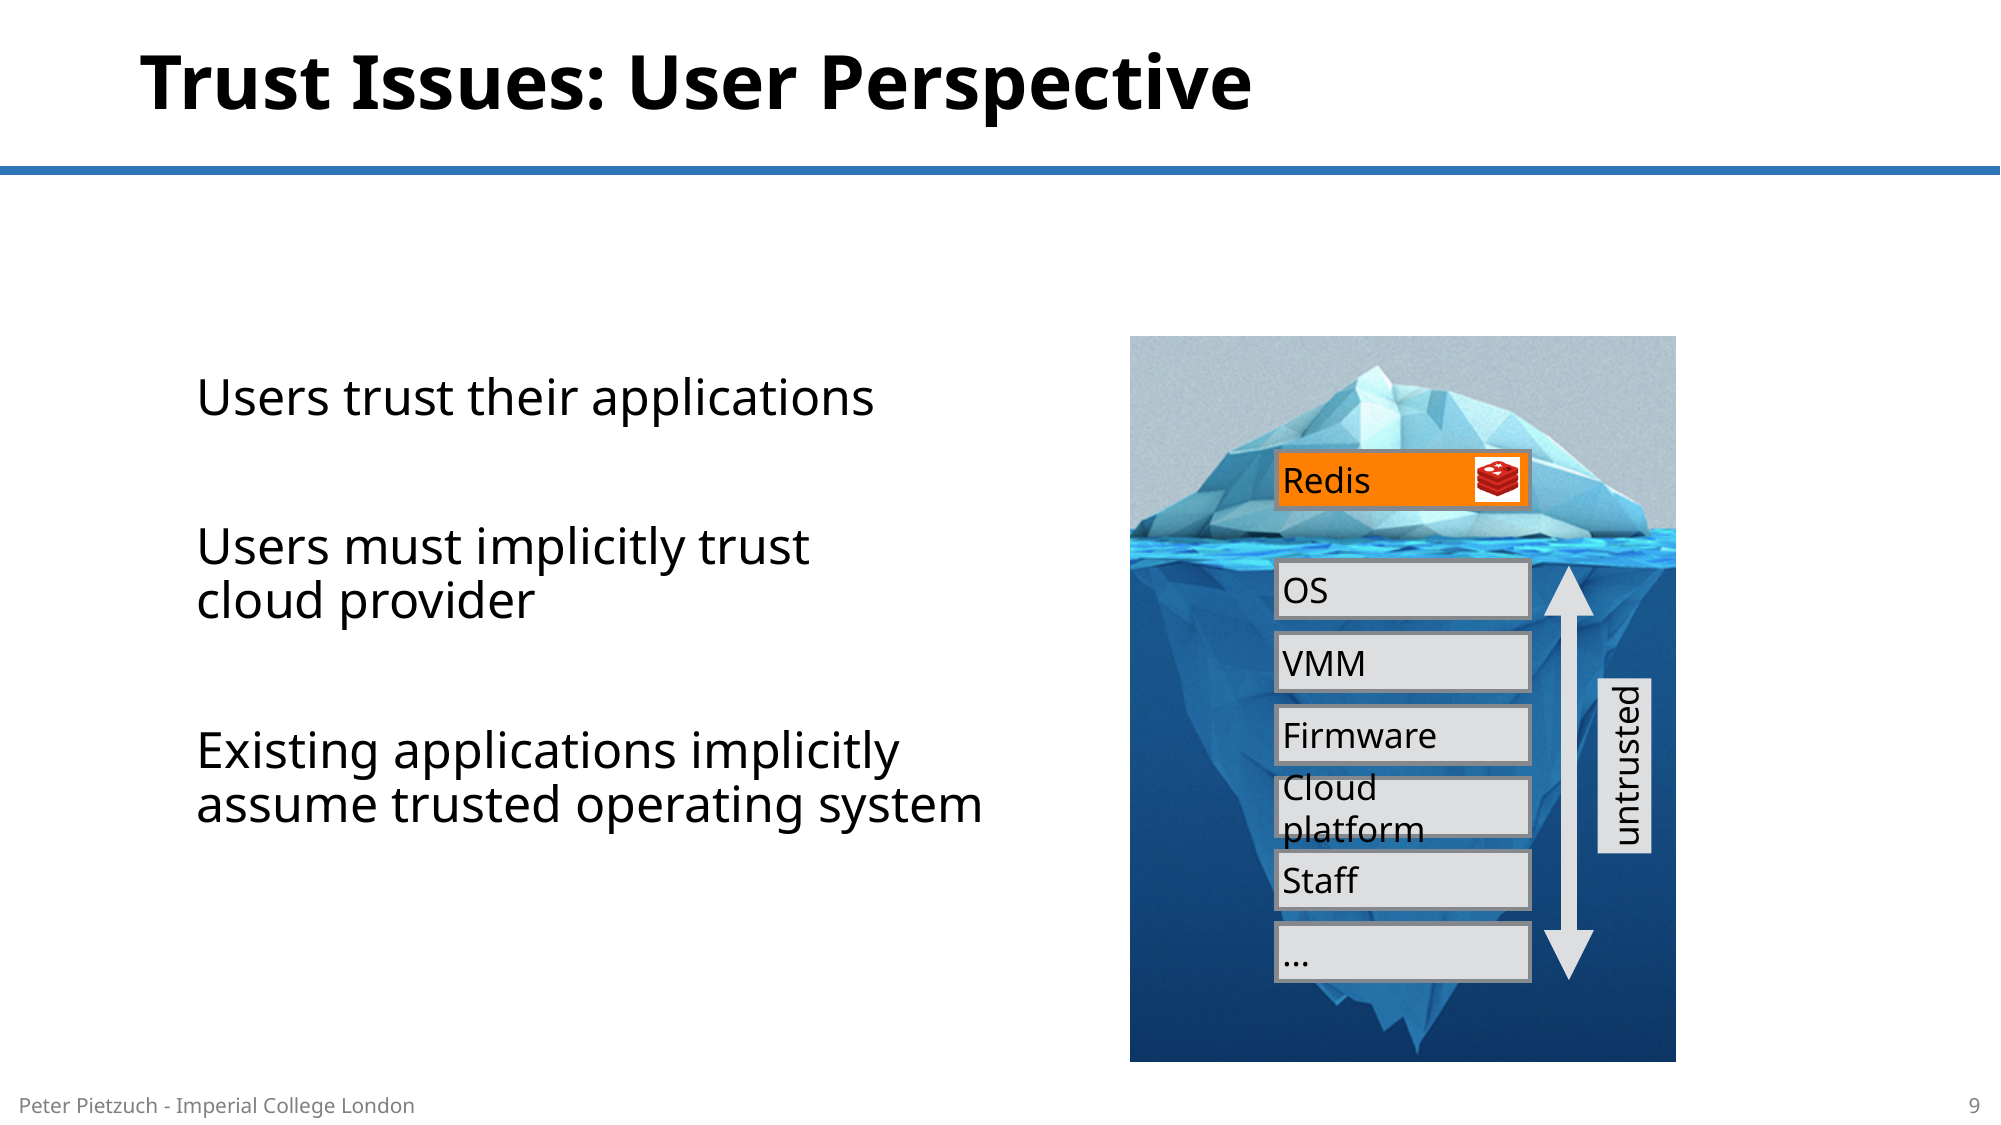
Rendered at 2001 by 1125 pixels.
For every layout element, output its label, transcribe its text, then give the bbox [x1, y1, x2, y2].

picture [1130, 335, 1676, 1062]
list Users trust their applications Users must implicitly trust cloud provider Existing applications implicitly assume trusted operating system [137, 209, 1863, 1014]
title Trust Issues: User Perspective [0, 0, 2000, 171]
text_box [1276, 450, 1652, 982]
slide_number 9 [1545, 1085, 1996, 1125]
footer Peter Pietzuch - Imperial College London [3, 1085, 1204, 1125]
